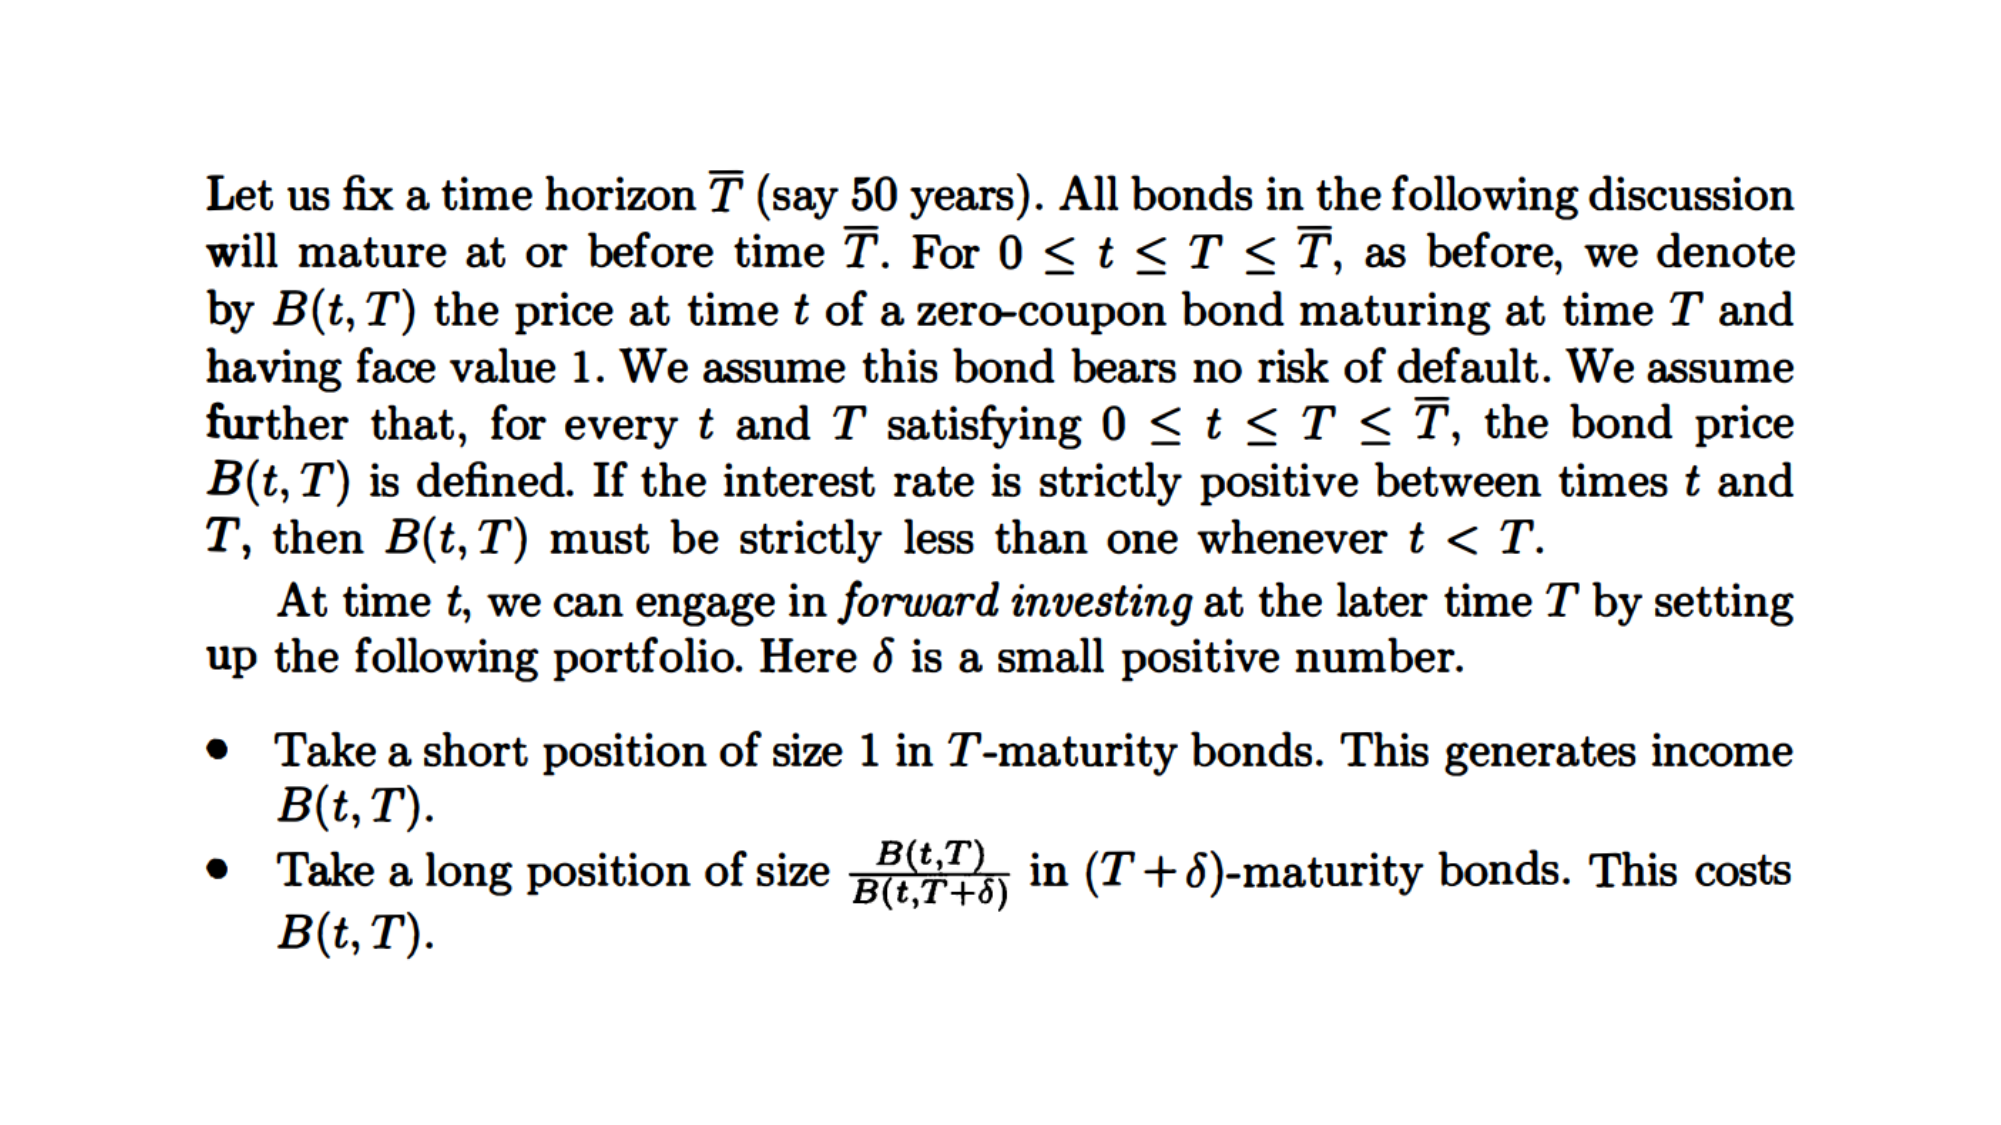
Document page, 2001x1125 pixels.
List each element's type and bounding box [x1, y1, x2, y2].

text_box [185, 152, 1872, 973]
